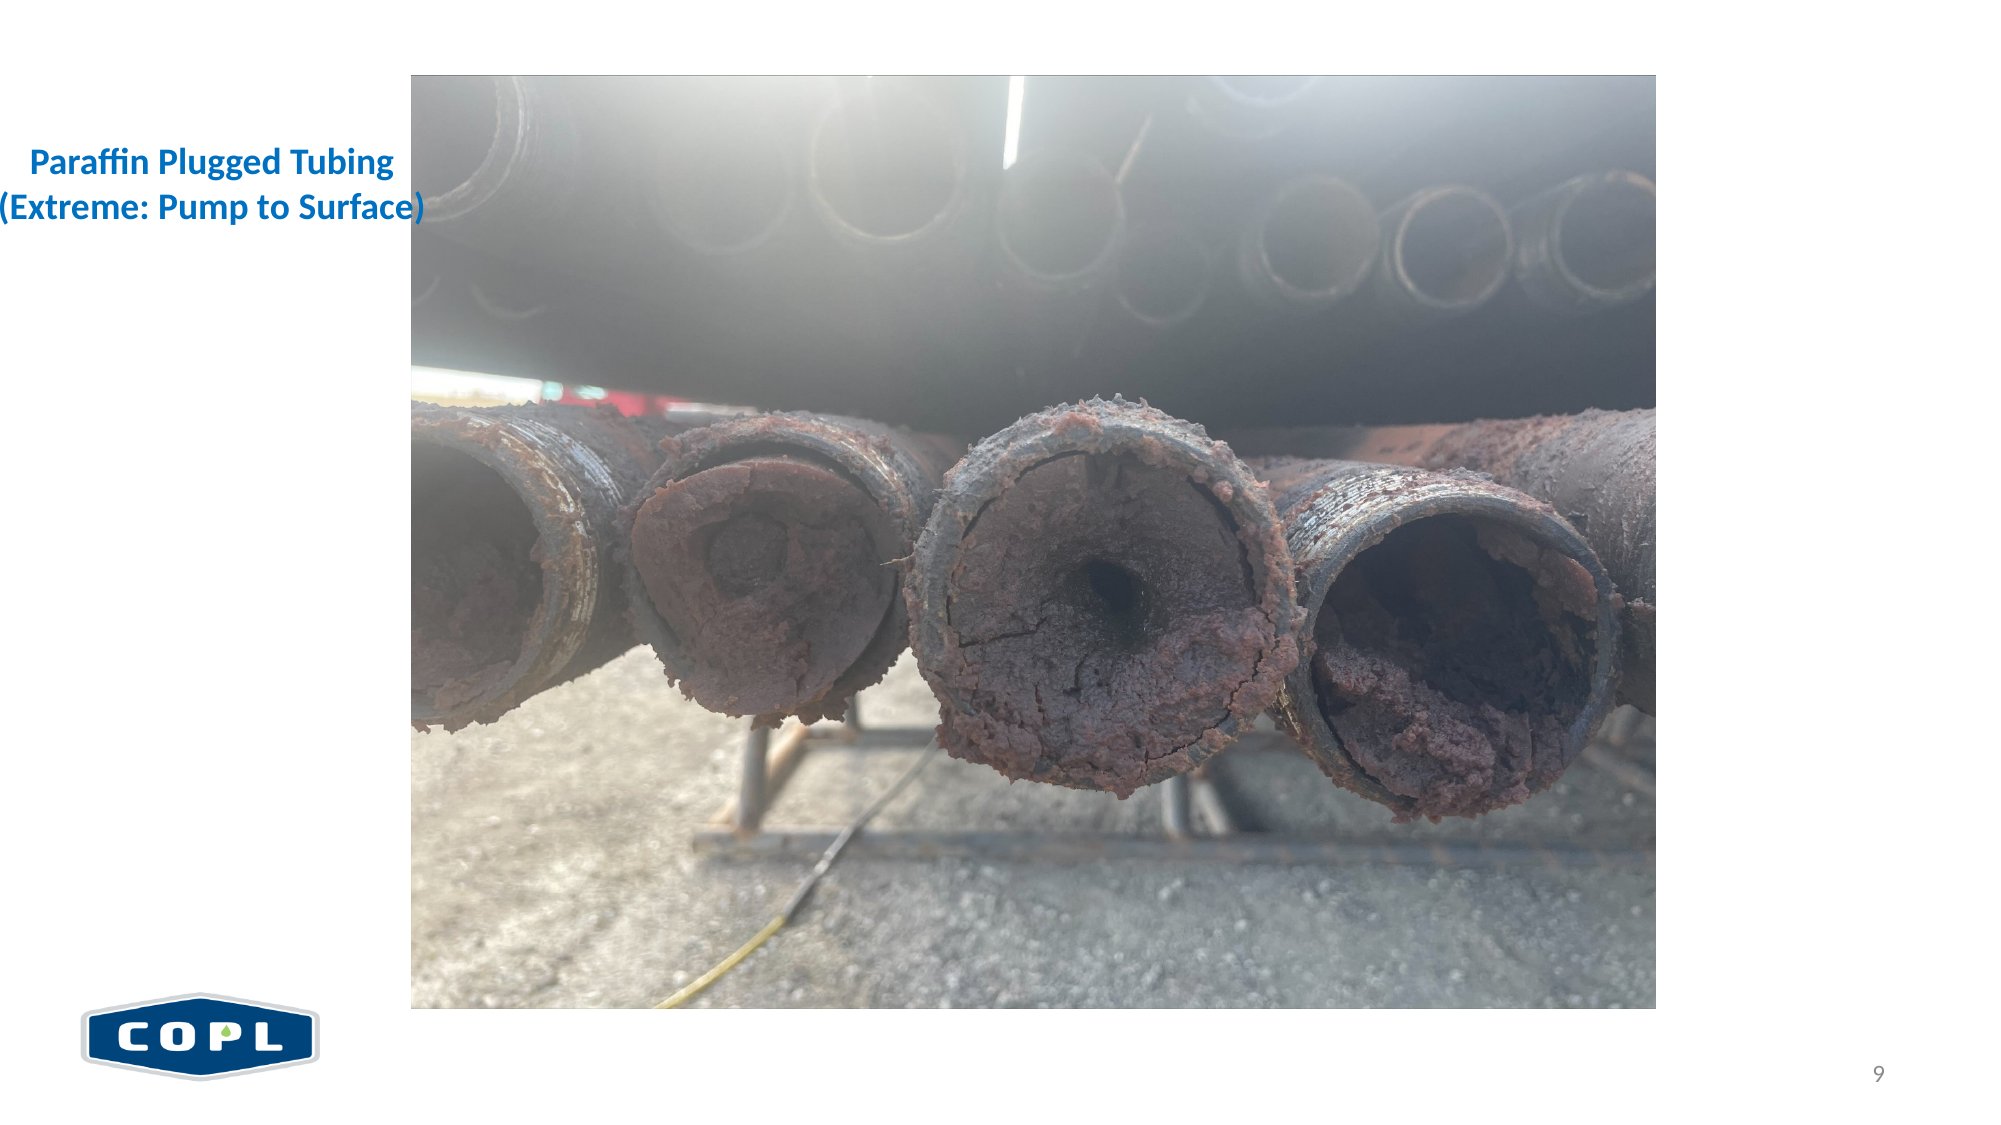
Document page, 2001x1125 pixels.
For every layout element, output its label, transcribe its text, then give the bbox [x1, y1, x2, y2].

picture [411, 75, 1656, 1009]
text_box Paraffin Plugged Tubing (Extreme: Pump to Surface) [0, 129, 406, 235]
picture [0, 974, 400, 1125]
slide_number 9 [1433, 1042, 1900, 1103]
